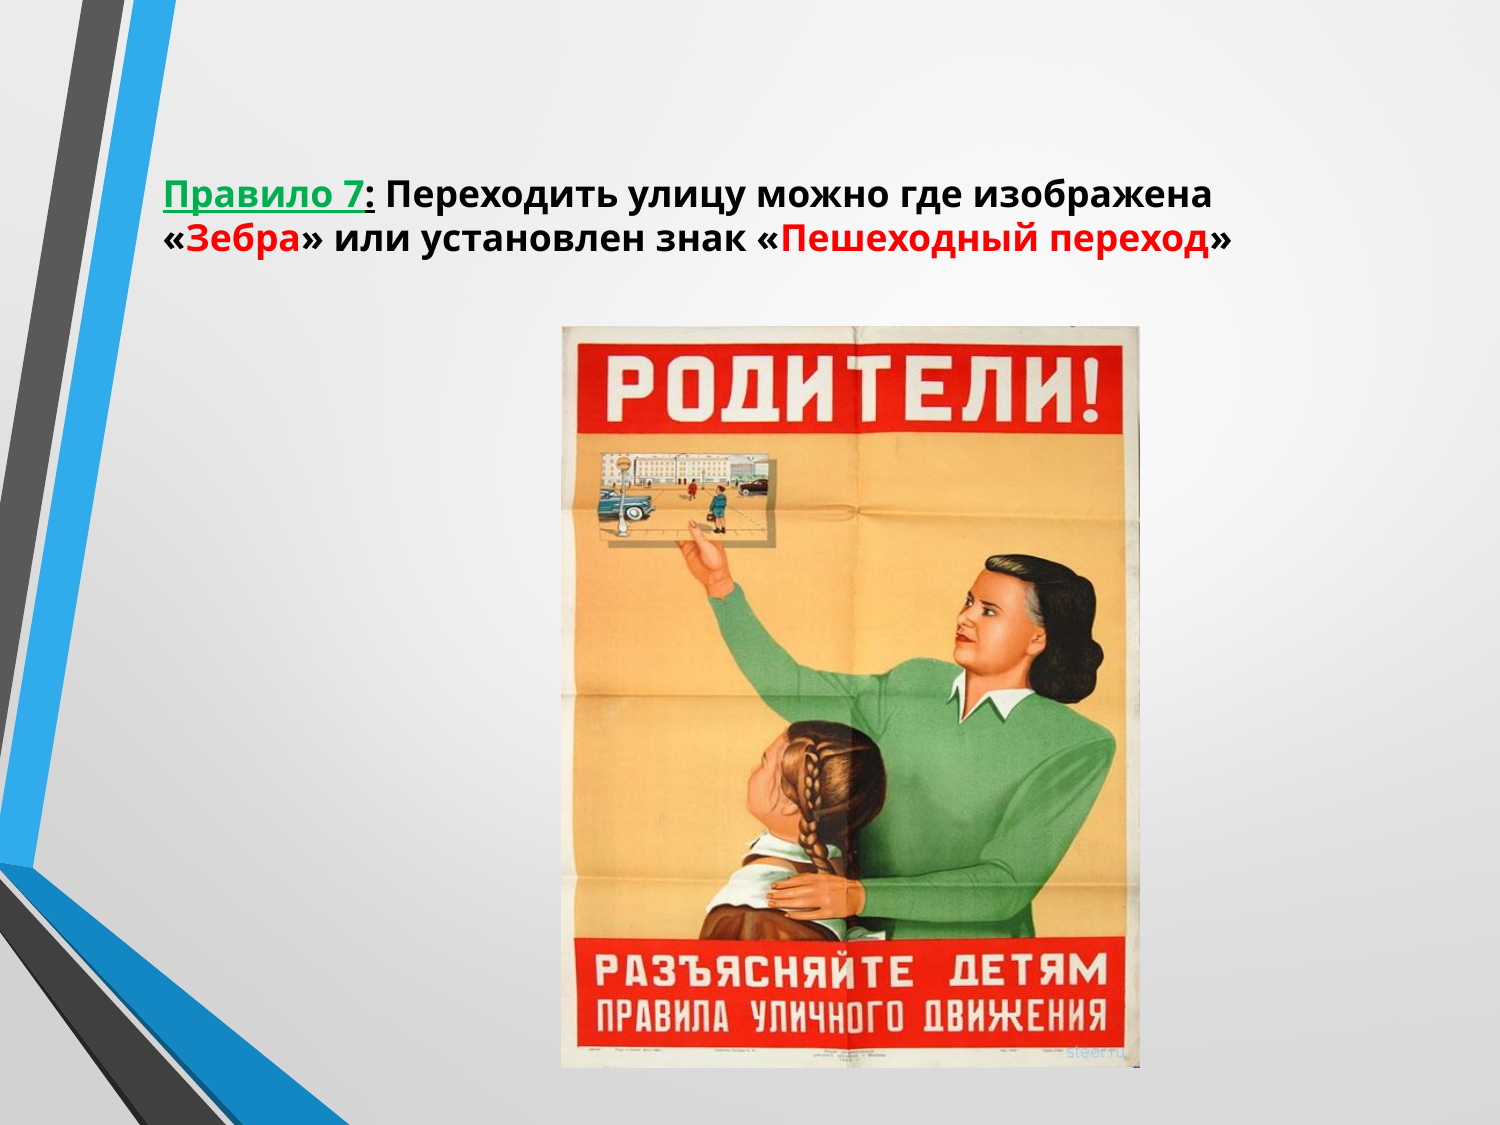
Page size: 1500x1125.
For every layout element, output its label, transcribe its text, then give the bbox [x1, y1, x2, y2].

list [560, 325, 1141, 1068]
title Правило 7: Переходить улицу можно где изображена «Зебра» или установлен знак «Пешеходный переход» [147, 160, 1390, 268]
